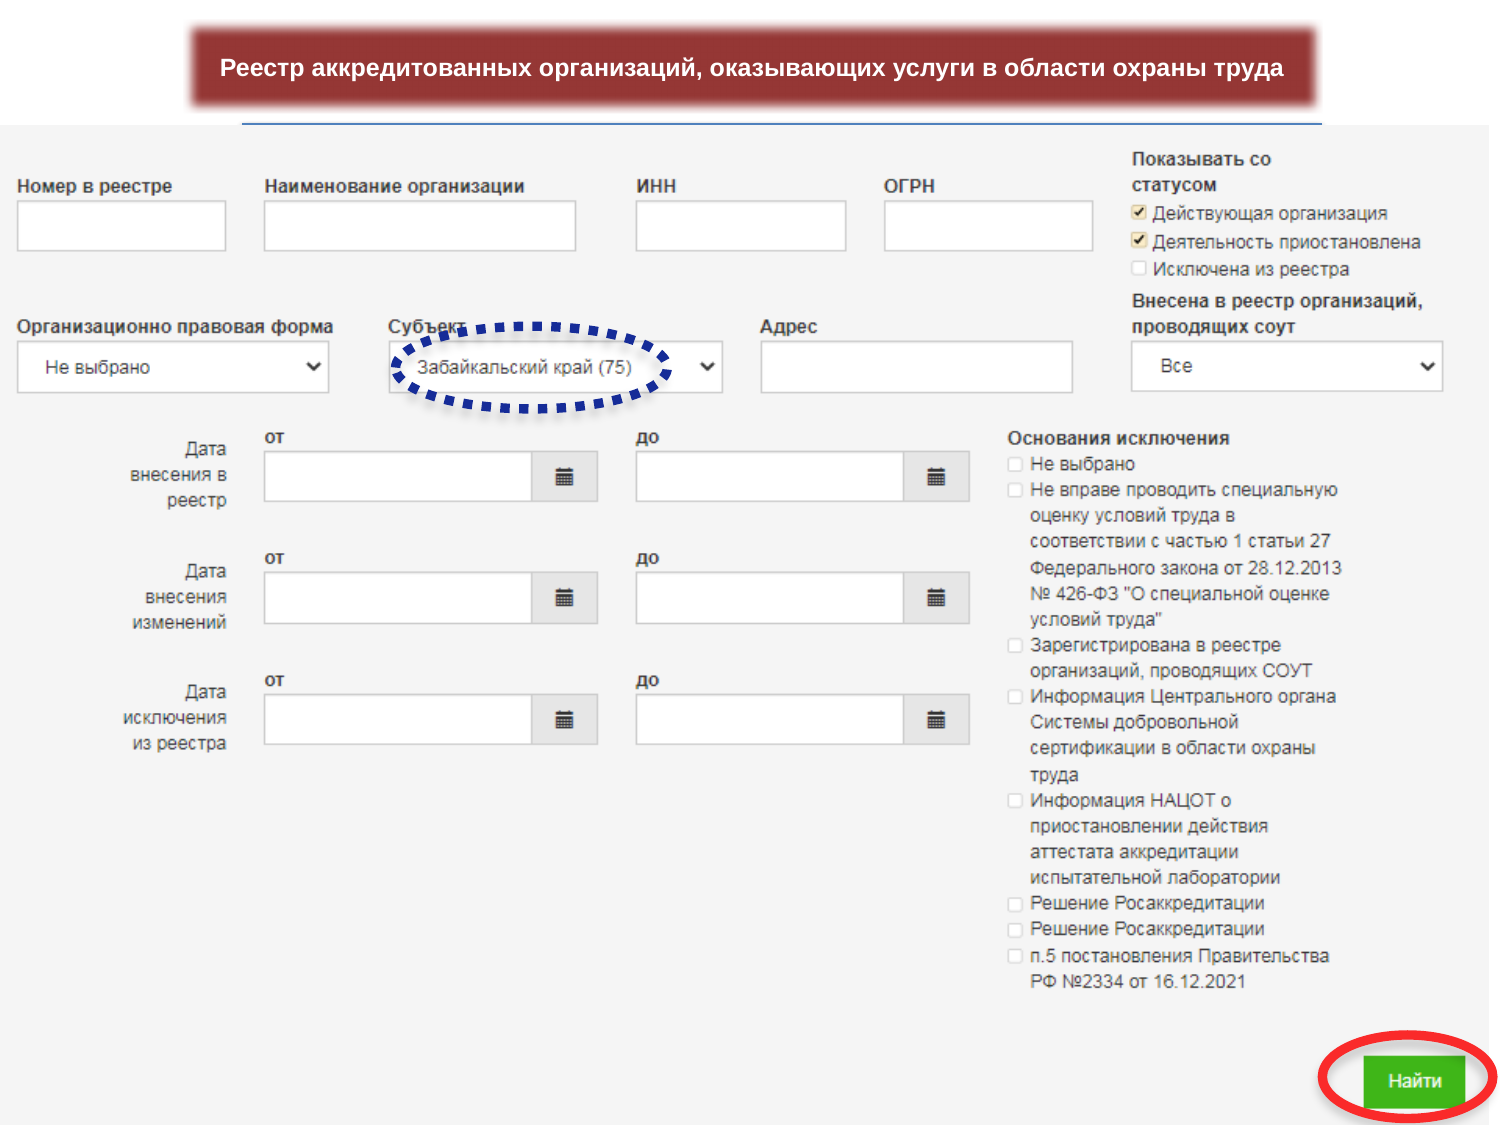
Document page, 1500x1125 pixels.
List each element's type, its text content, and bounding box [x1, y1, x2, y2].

text_box Реестр аккредитованных организаций, оказывающих услуги в области охраны труда [200, 36, 1307, 98]
picture [0, 125, 1490, 1125]
